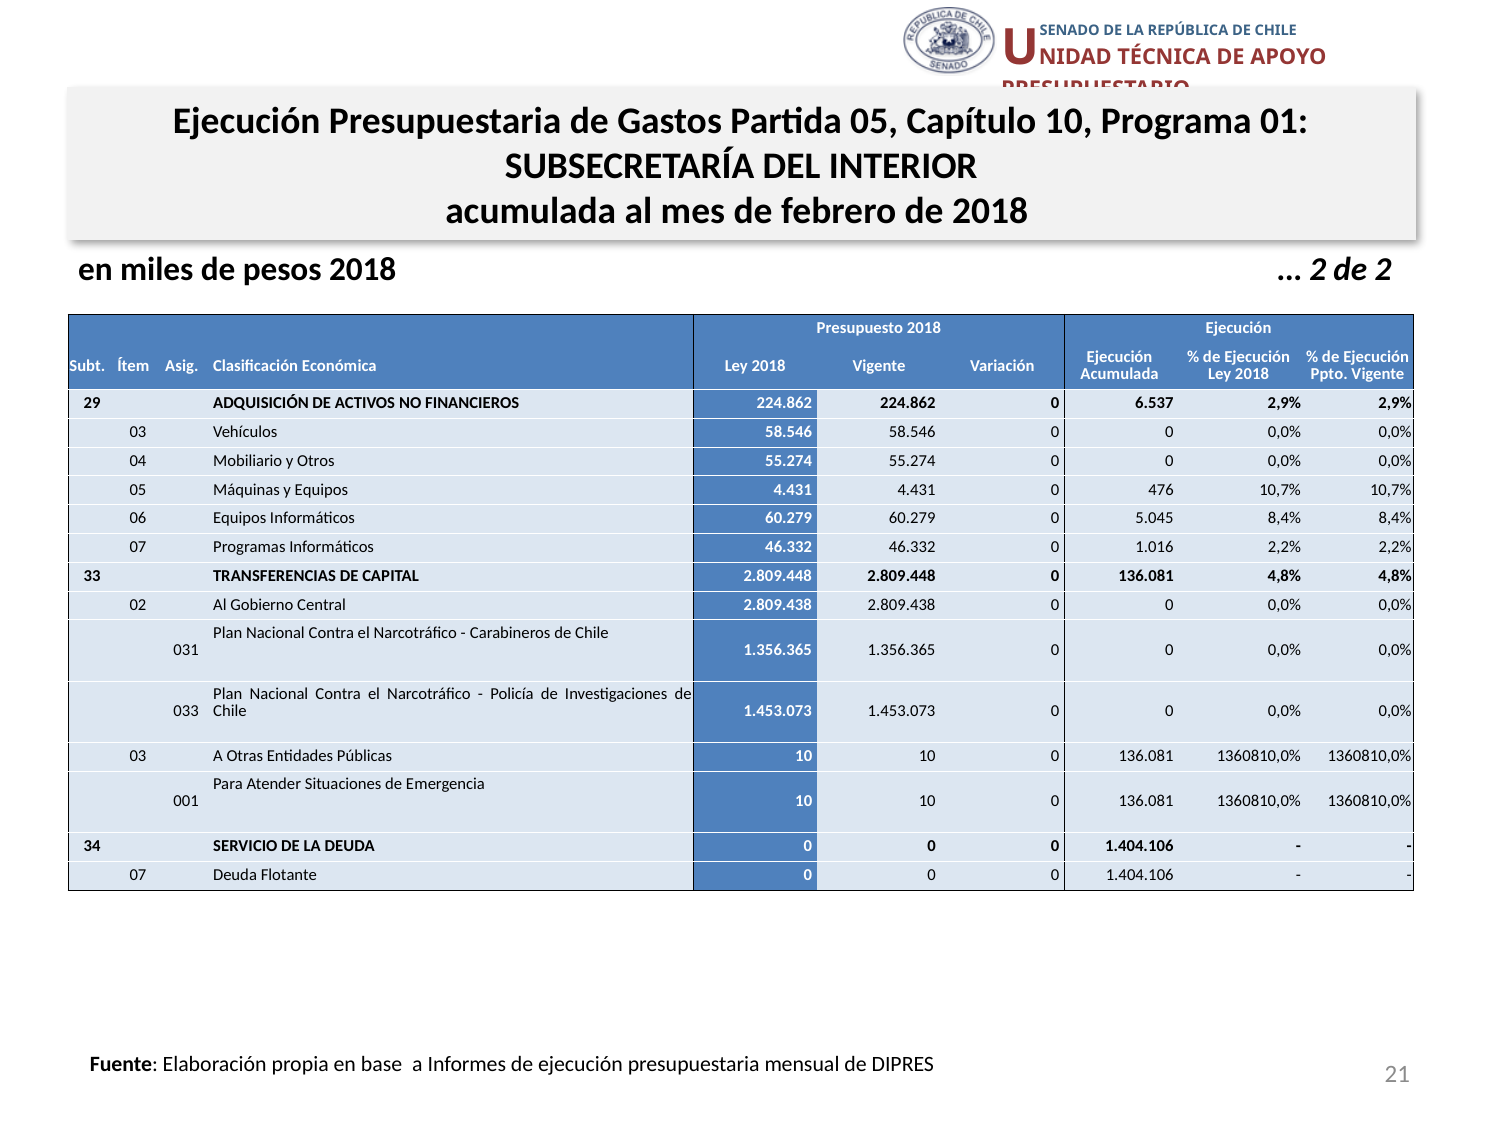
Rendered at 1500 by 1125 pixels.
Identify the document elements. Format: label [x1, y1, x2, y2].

table_cell [69, 833, 693, 861]
table_cell [69, 592, 693, 619]
table_cell [694, 743, 1064, 771]
table_cell [1065, 620, 1413, 681]
table_cell [69, 534, 693, 562]
table_cell [69, 476, 693, 504]
table_cell [69, 390, 693, 418]
table_cell [1065, 862, 1413, 890]
table_cell [694, 772, 1064, 832]
table_cell [694, 620, 1064, 681]
table_cell [1065, 592, 1413, 619]
text_box [63, 87, 1415, 315]
table_header [1065, 315, 1413, 343]
picture [903, 7, 997, 76]
table_cell [69, 563, 693, 591]
table_cell [1065, 419, 1413, 447]
table_cell [1065, 448, 1413, 475]
table_cell [694, 682, 1064, 742]
table_cell [69, 448, 693, 475]
table_cell [69, 620, 693, 681]
table_cell [69, 862, 693, 890]
table_cell [69, 505, 693, 533]
table_cell [1065, 343, 1413, 389]
table_cell [694, 419, 1064, 447]
table_cell [694, 833, 1064, 861]
table_cell [694, 390, 1064, 418]
table_header [69, 315, 693, 343]
table_cell [694, 563, 1064, 591]
table_cell [69, 682, 693, 742]
table_cell [1065, 743, 1413, 771]
table_cell [694, 592, 1064, 619]
table_cell [694, 343, 1064, 389]
table_cell [1065, 476, 1413, 504]
table_header [694, 315, 1064, 343]
table_cell [1065, 563, 1413, 591]
table_cell [1065, 833, 1413, 861]
table_cell [69, 343, 693, 389]
table_cell [1065, 682, 1413, 742]
table_cell [69, 772, 693, 832]
slide_number [1074, 1042, 1425, 1103]
table_cell [694, 448, 1064, 475]
table_cell [1065, 390, 1413, 418]
table_cell [694, 862, 1064, 890]
table_cell [69, 419, 693, 447]
table_cell [1065, 534, 1413, 562]
table_cell [694, 476, 1064, 504]
table_cell [694, 534, 1064, 562]
table_cell [69, 743, 693, 771]
table_cell [694, 505, 1064, 533]
table_cell [1065, 772, 1413, 832]
table_cell [1065, 505, 1413, 533]
